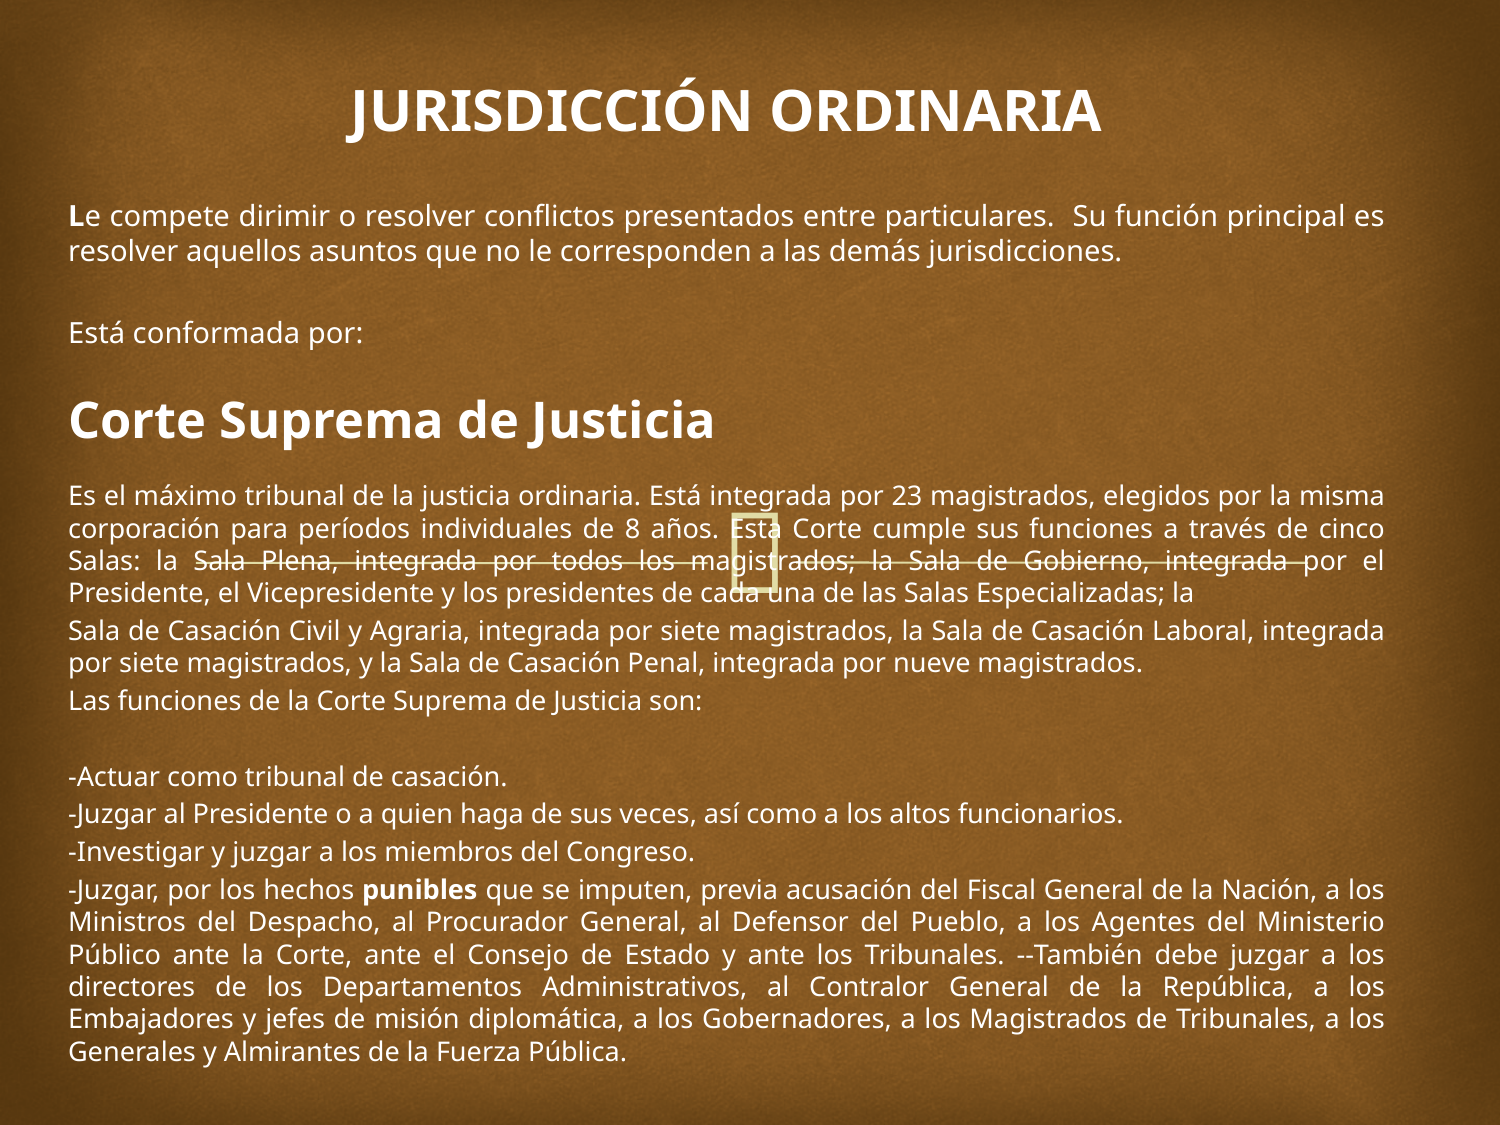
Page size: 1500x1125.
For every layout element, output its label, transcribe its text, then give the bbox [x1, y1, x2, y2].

subtitle JURISDICCIÓN ORDINARIA Le compete dirimir o resolver conflictos presentados entre particulares. Su función principal es resolver aquellos asuntos que no le corresponden a las demás jurisdicciones. Está conformada por: Corte Suprema de Justicia Es el máximo tribunal de la justicia ordinaria. Está integrada por 23 magistrados, elegidos por la misma corporación para períodos individuales de 8 años. Esta Corte cumple sus funciones a través de cinco Salas: la Sala Plena, integrada por todos los magistrados; la Sala de Gobierno, integrada por el Presidente, el Vicepresidente y los presidentes de cada una de las Salas Especializadas; la Sala de Casación Civil y Agraria, integrada por siete magistrados, la Sala de Casación Laboral, integrada por siete magistrados, y la Sala de Casación Penal, integrada por nueve magistrados. Las funciones de la Corte Suprema de Justicia son: -Actuar como tribunal de casación. -Juzgar al Presidente o a quien haga de sus veces, así como a los altos funcionarios. -Investigar y juzgar a los miembros del Congreso. -Juzgar, por los hechos punibles que se imputen, previa acusación del Fiscal General de la Nación, a los Ministros del Despacho, al Procurador General, al Defensor del Pueblo, a los Agentes del Ministerio Público ante la Corte, ante el Consejo de Estado y ante los Tribunales. --También debe juzgar a los directores de los Departamentos Administrativos, al Contralor General de la República, a los Embajadores y jefes de misión diplomática, a los Gobernadores, a los Magistrados de Tribunales, a los Generales y Almirantes de la Fuerza Pública. [53, 66, 1400, 1083]
